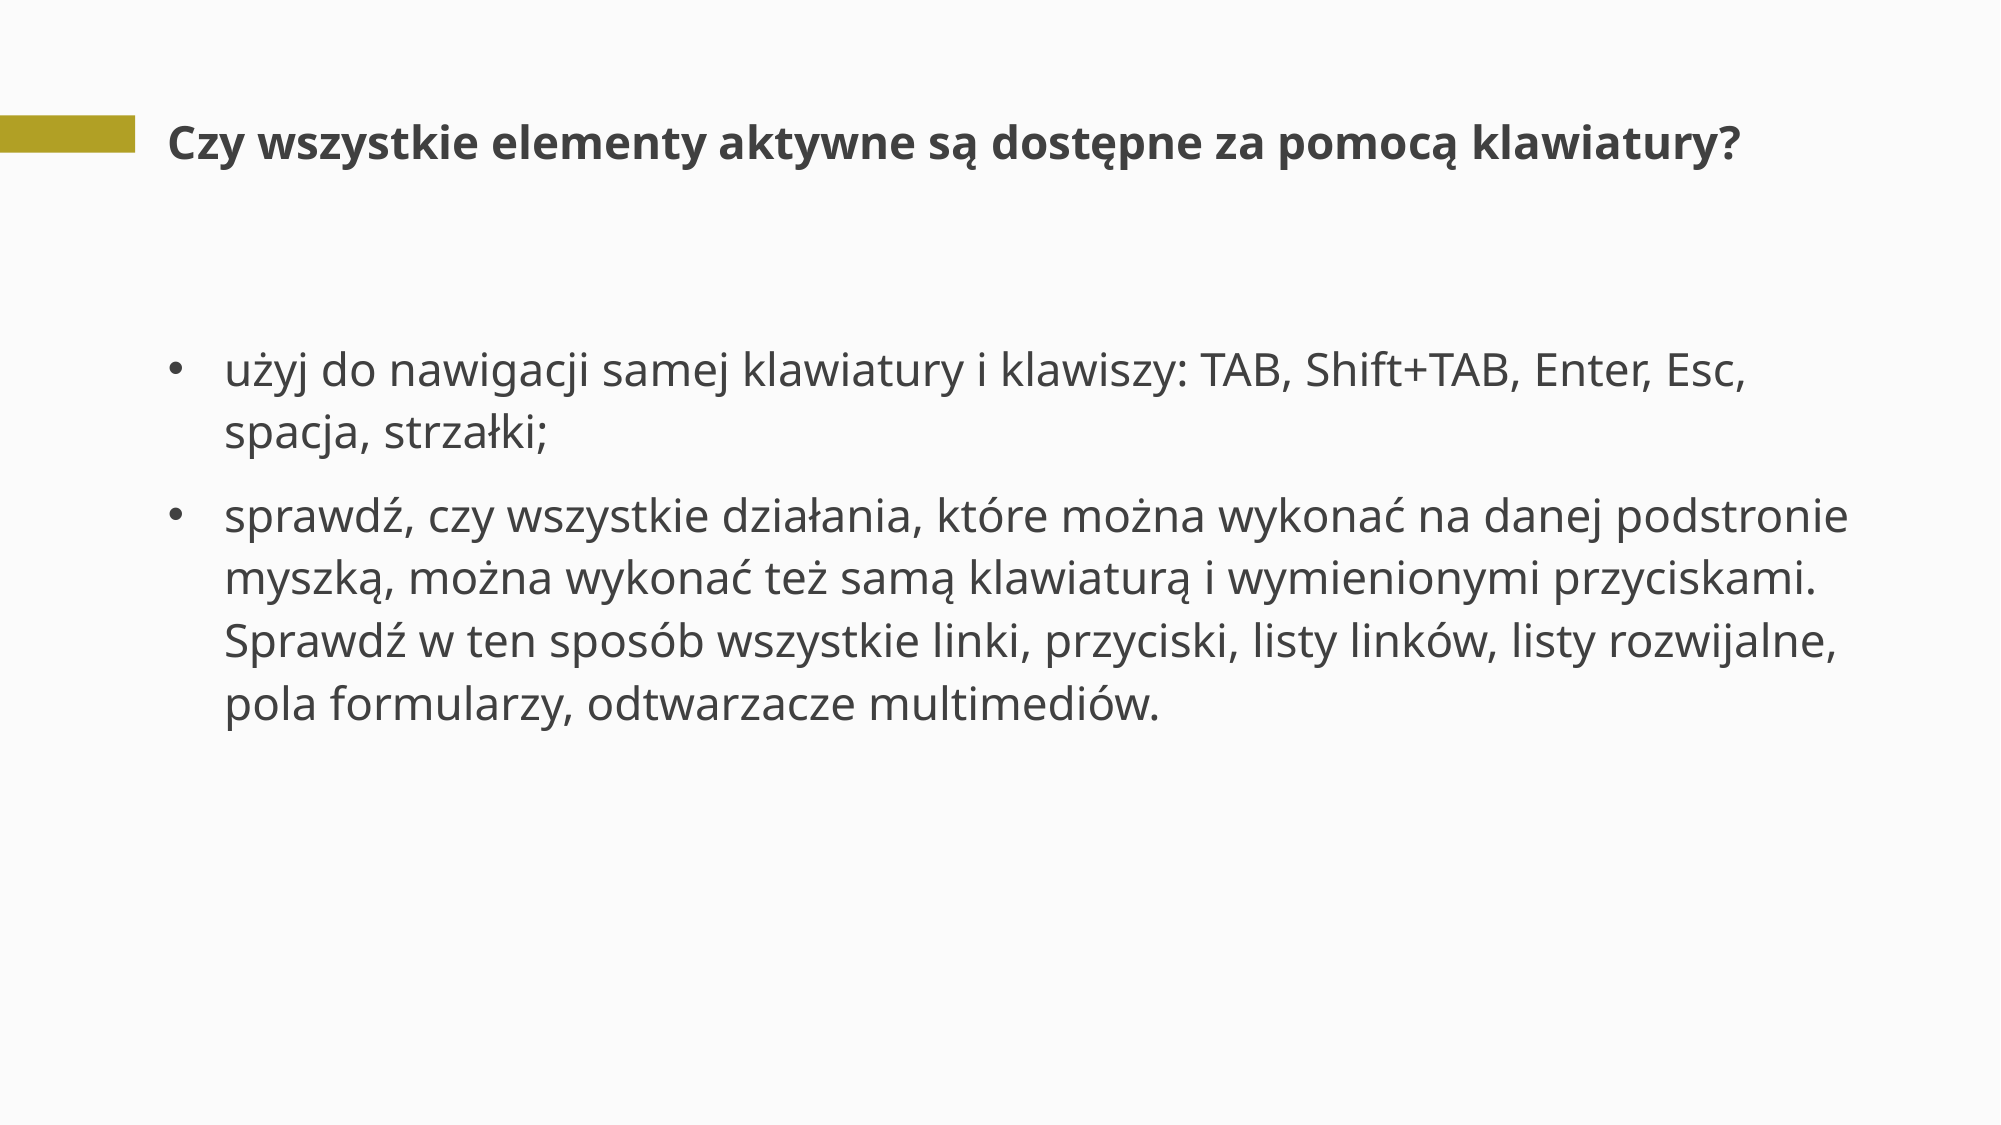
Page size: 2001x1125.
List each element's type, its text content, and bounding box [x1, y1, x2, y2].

title Czy wszystkie elementy aktywne są dostępne za pomocą klawiatury? [152, 98, 1886, 256]
list użyj do nawigacji samej klawiatury i klawiszy: TAB, Shift+TAB, Enter, Esc, spacja, strzałki; sprawdź, czy wszystkie działania, które można wykonać na danej podstronie myszką, można wykonać też samą klawiaturą i wymienionymi przyciskami. Sprawdź w ten sposób wszystkie linki, przyciski, listy linków, listy rozwijalne, pola formularzy, odtwarzacze multimediów. [152, 325, 1902, 918]
